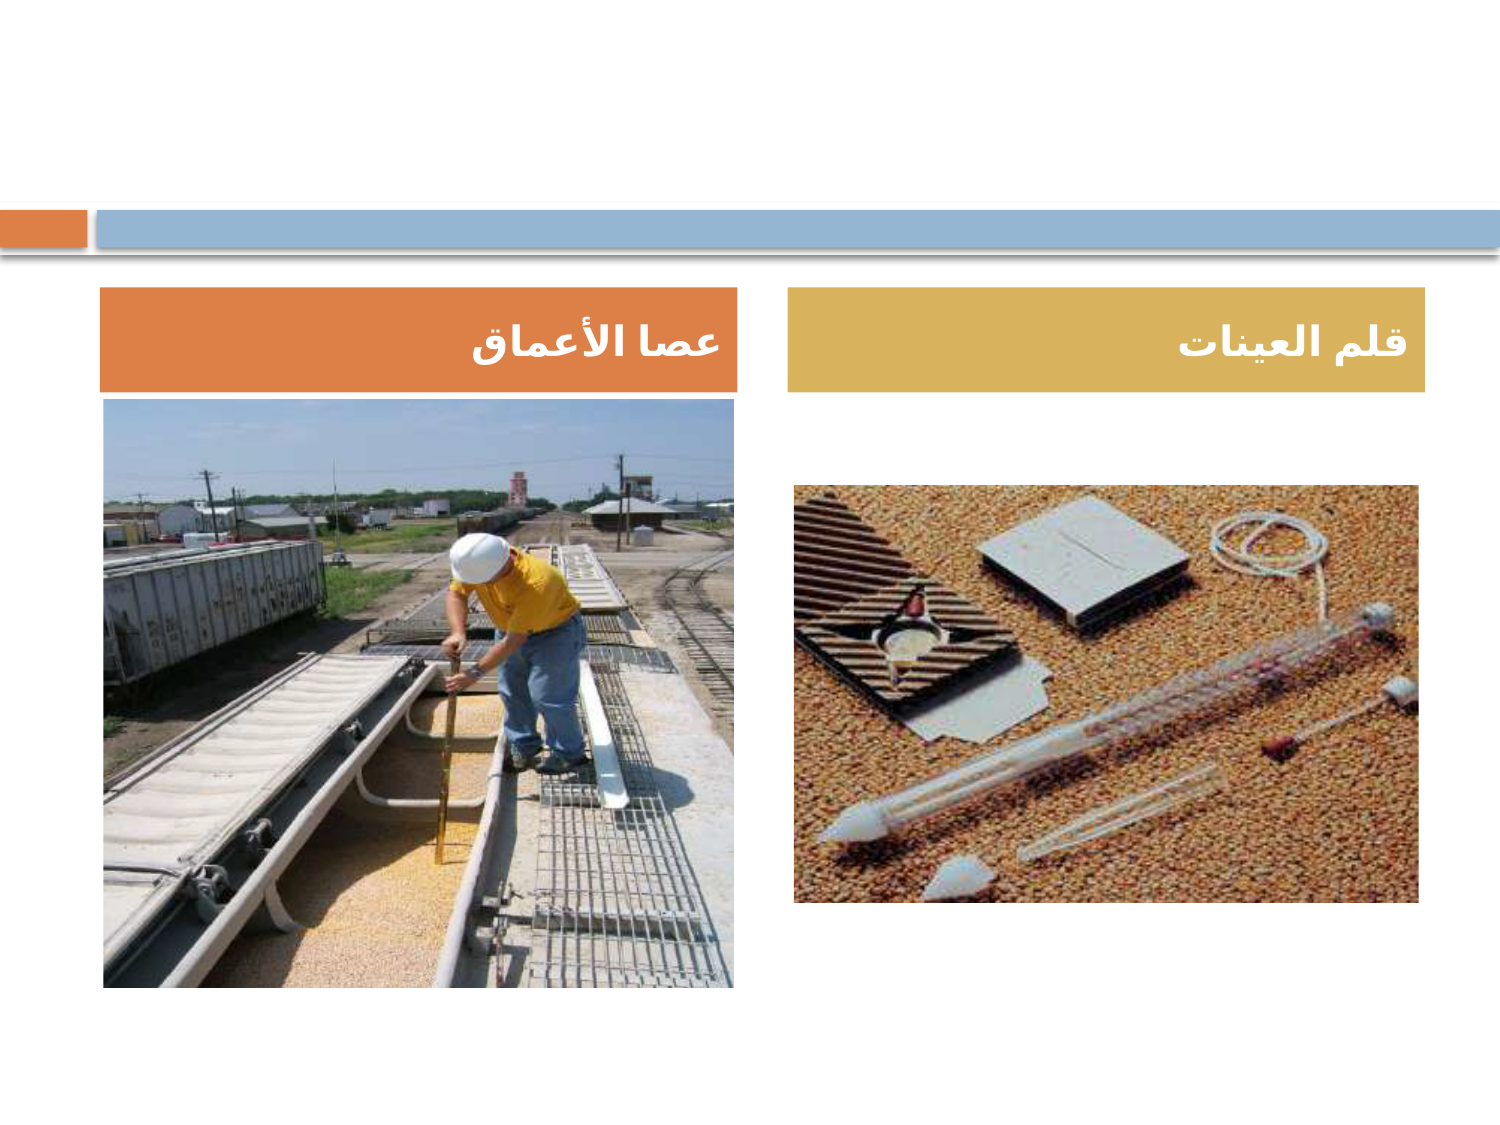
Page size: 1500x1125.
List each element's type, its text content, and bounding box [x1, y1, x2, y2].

list عصا الأعماق [99, 287, 738, 393]
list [103, 399, 735, 988]
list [793, 485, 1420, 903]
list قلم العينات [787, 287, 1425, 393]
